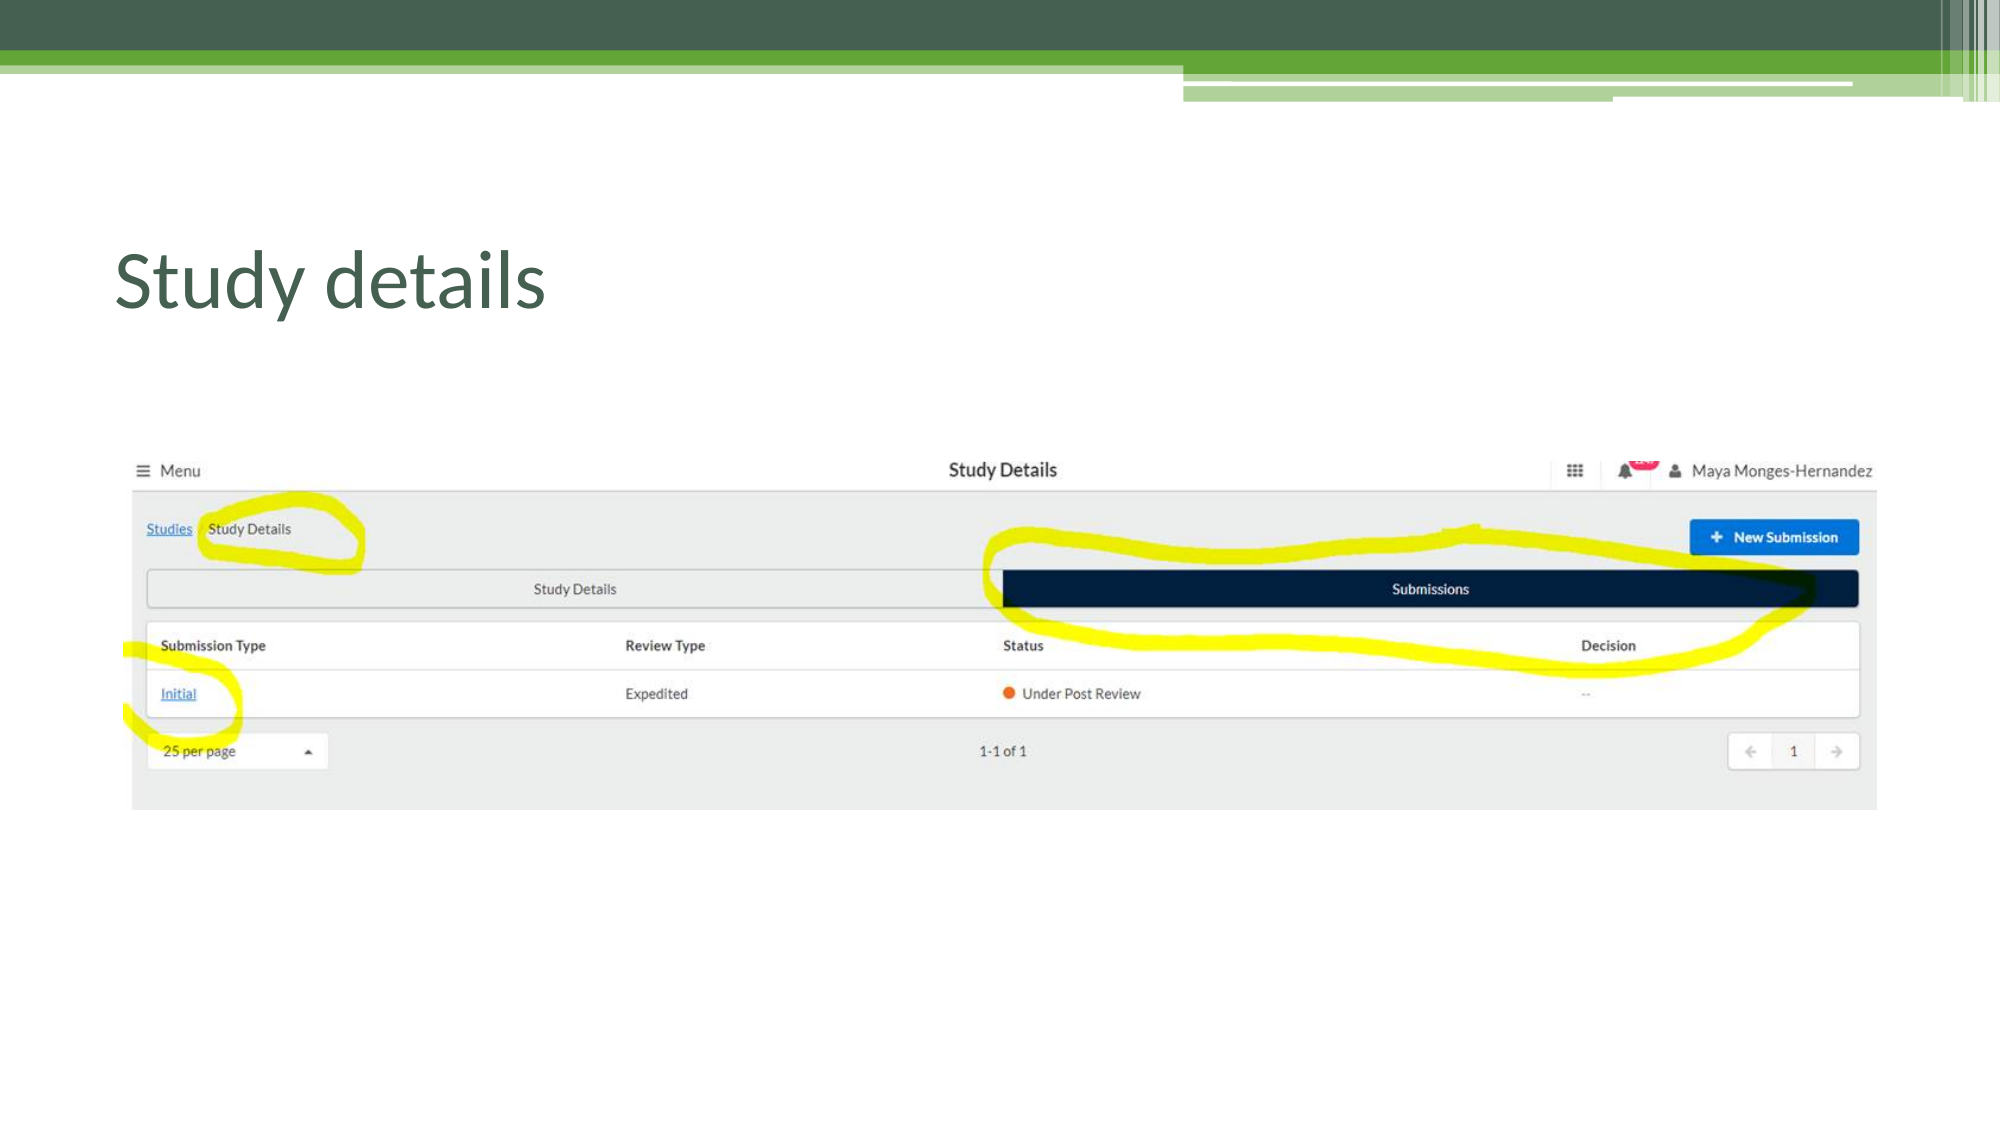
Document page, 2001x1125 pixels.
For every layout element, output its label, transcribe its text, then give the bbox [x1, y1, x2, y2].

picture [123, 461, 1877, 810]
title Study details [99, 187, 1900, 363]
